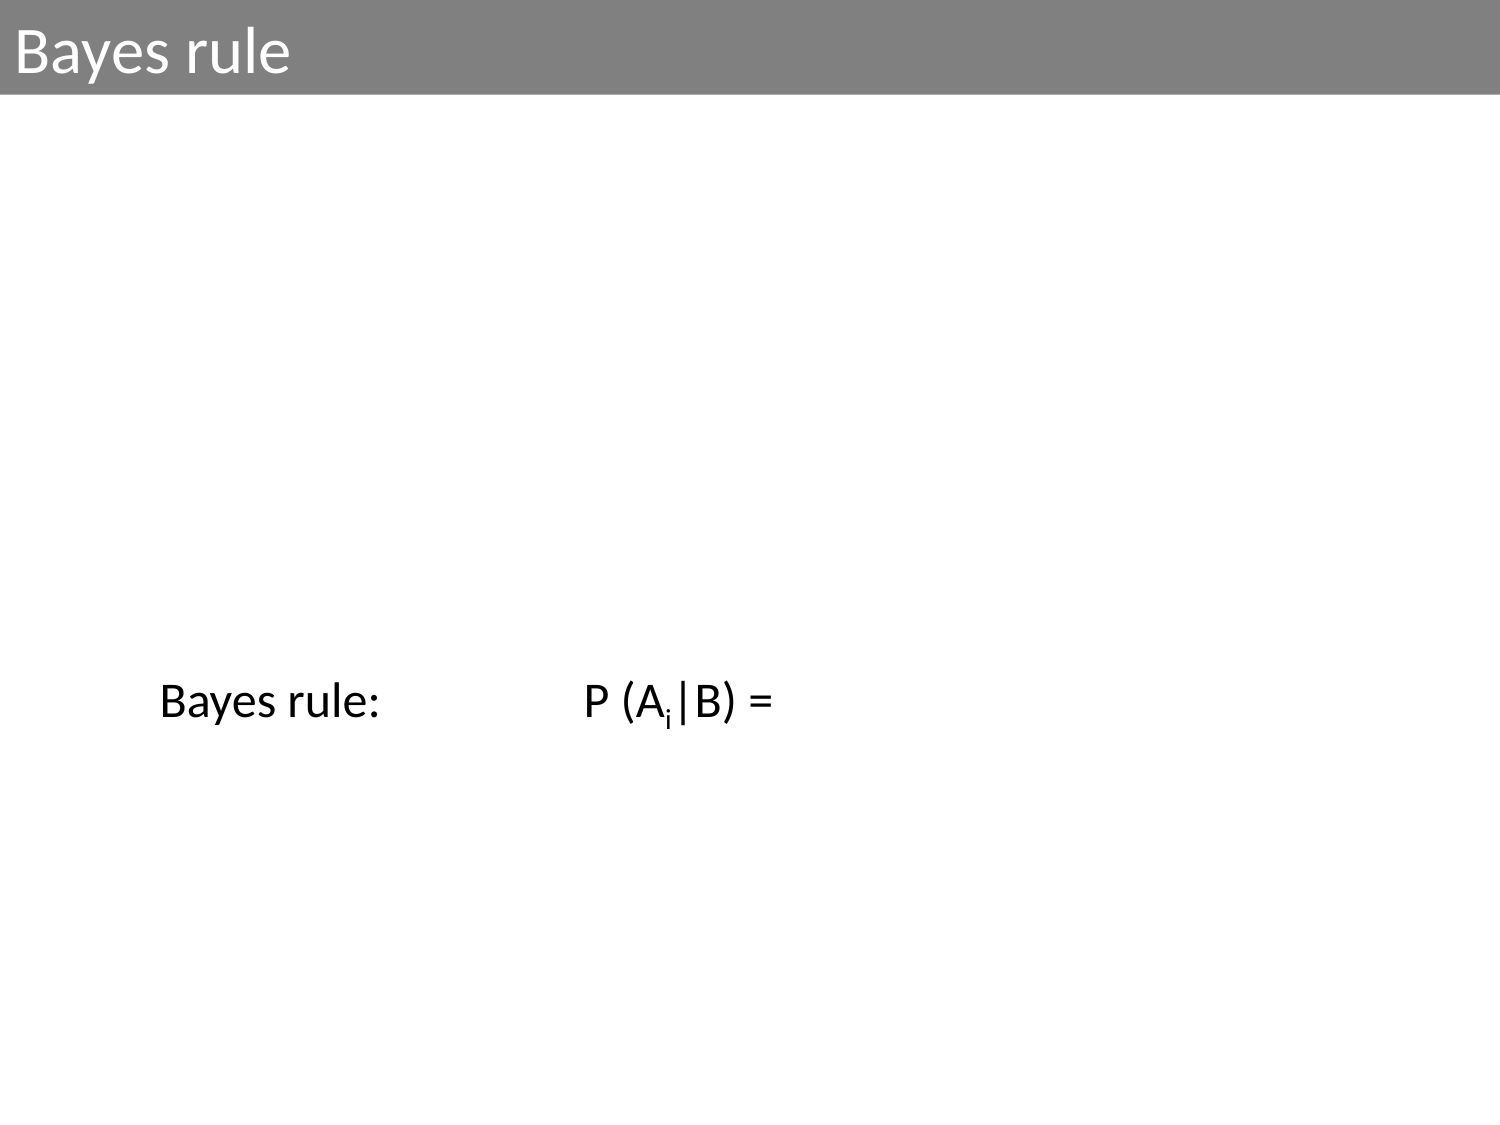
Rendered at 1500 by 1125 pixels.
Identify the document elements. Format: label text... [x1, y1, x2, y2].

text_box Bayes rule [0, 0, 1500, 95]
